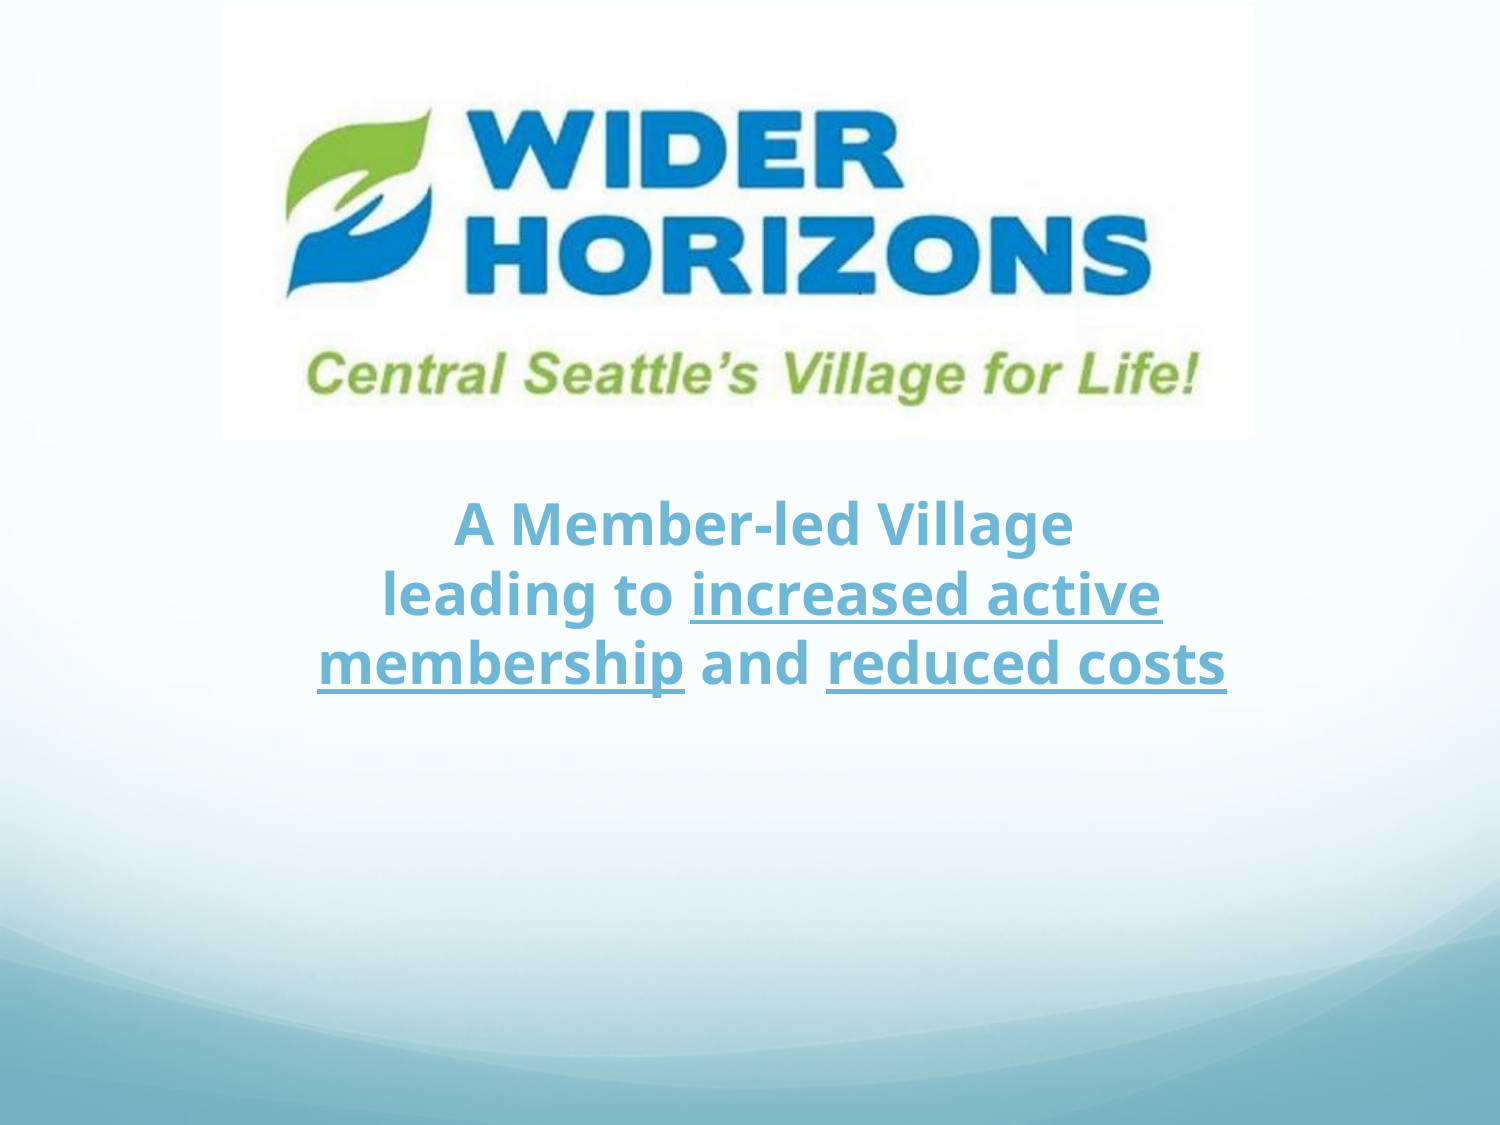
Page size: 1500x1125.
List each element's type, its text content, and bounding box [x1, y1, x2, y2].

picture [222, 6, 1255, 438]
subtitle A Member-led Village leading to increased active membership and reduced costs [207, 479, 1337, 785]
